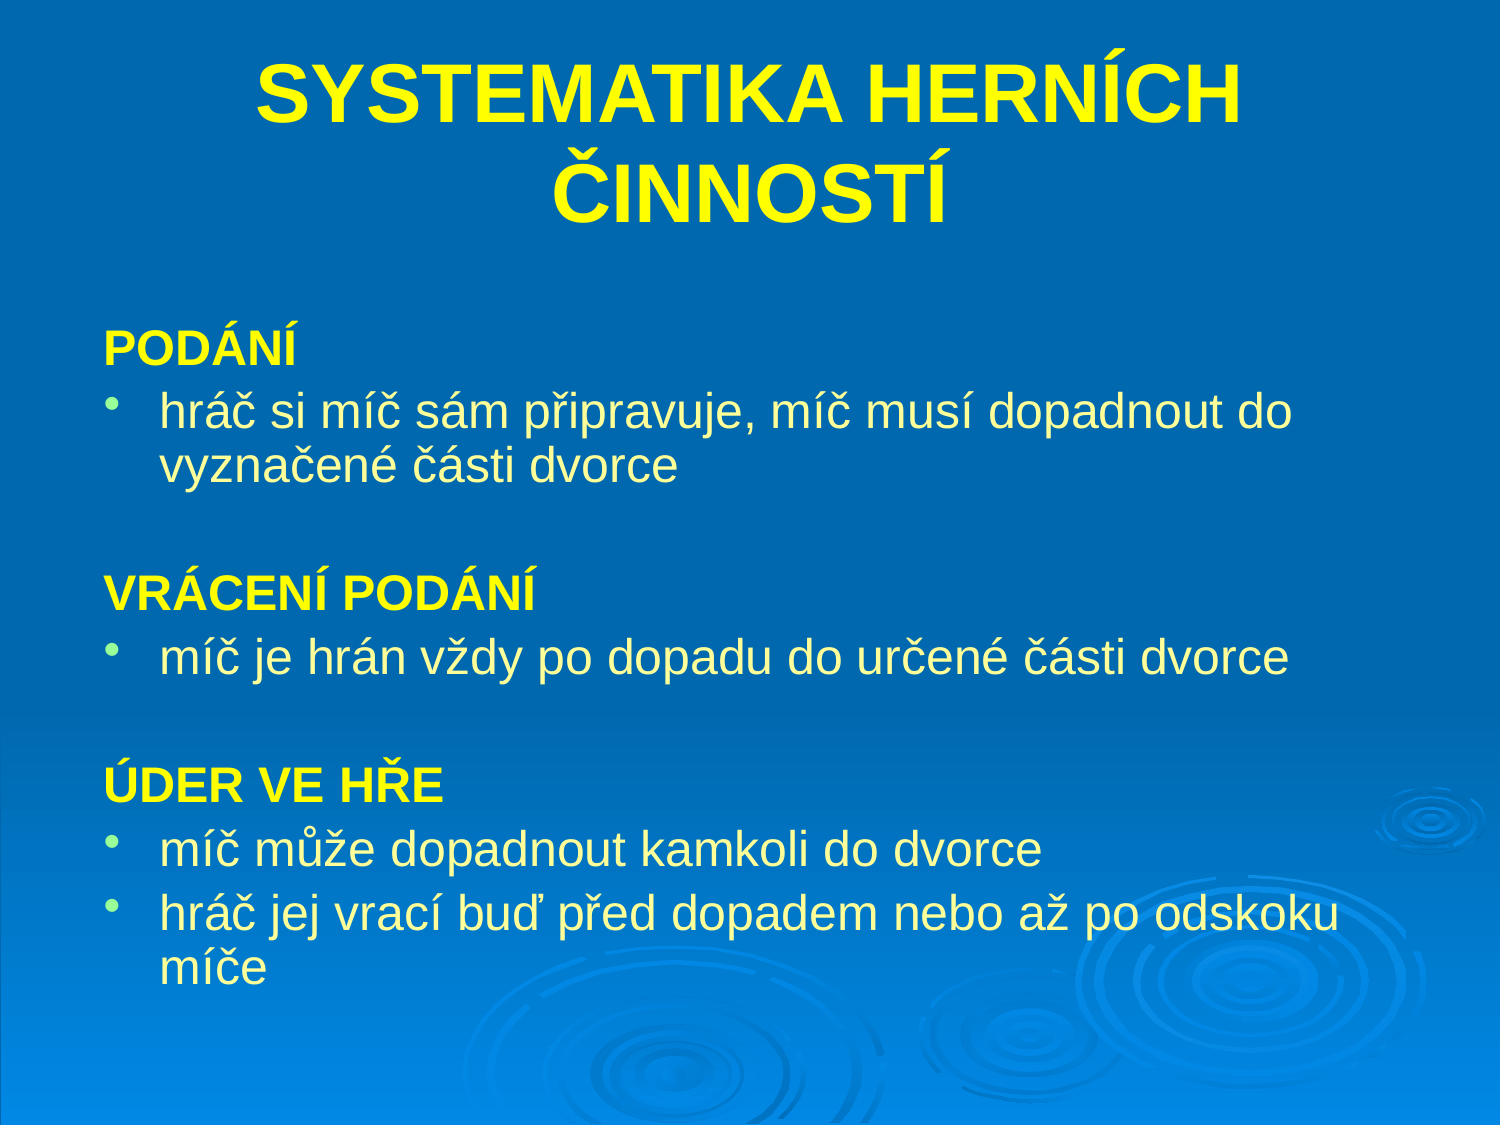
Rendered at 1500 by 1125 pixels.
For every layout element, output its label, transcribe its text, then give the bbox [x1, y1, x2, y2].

title SYSTEMATIKA HERNÍCH ČINNOSTÍ [74, 45, 1426, 233]
list PODÁNÍ hráč si míč sám připravuje, míč musí dopadnout do vyznačené části dvorce VRÁCENÍ PODÁNÍ míč je hrán vždy po dopadu do určené části dvorce ÚDER VE HŘE míč může dopadnout kamkoli do dvorce hráč jej vrací buď před dopadem nebo až po odskoku míče [88, 314, 1439, 1057]
